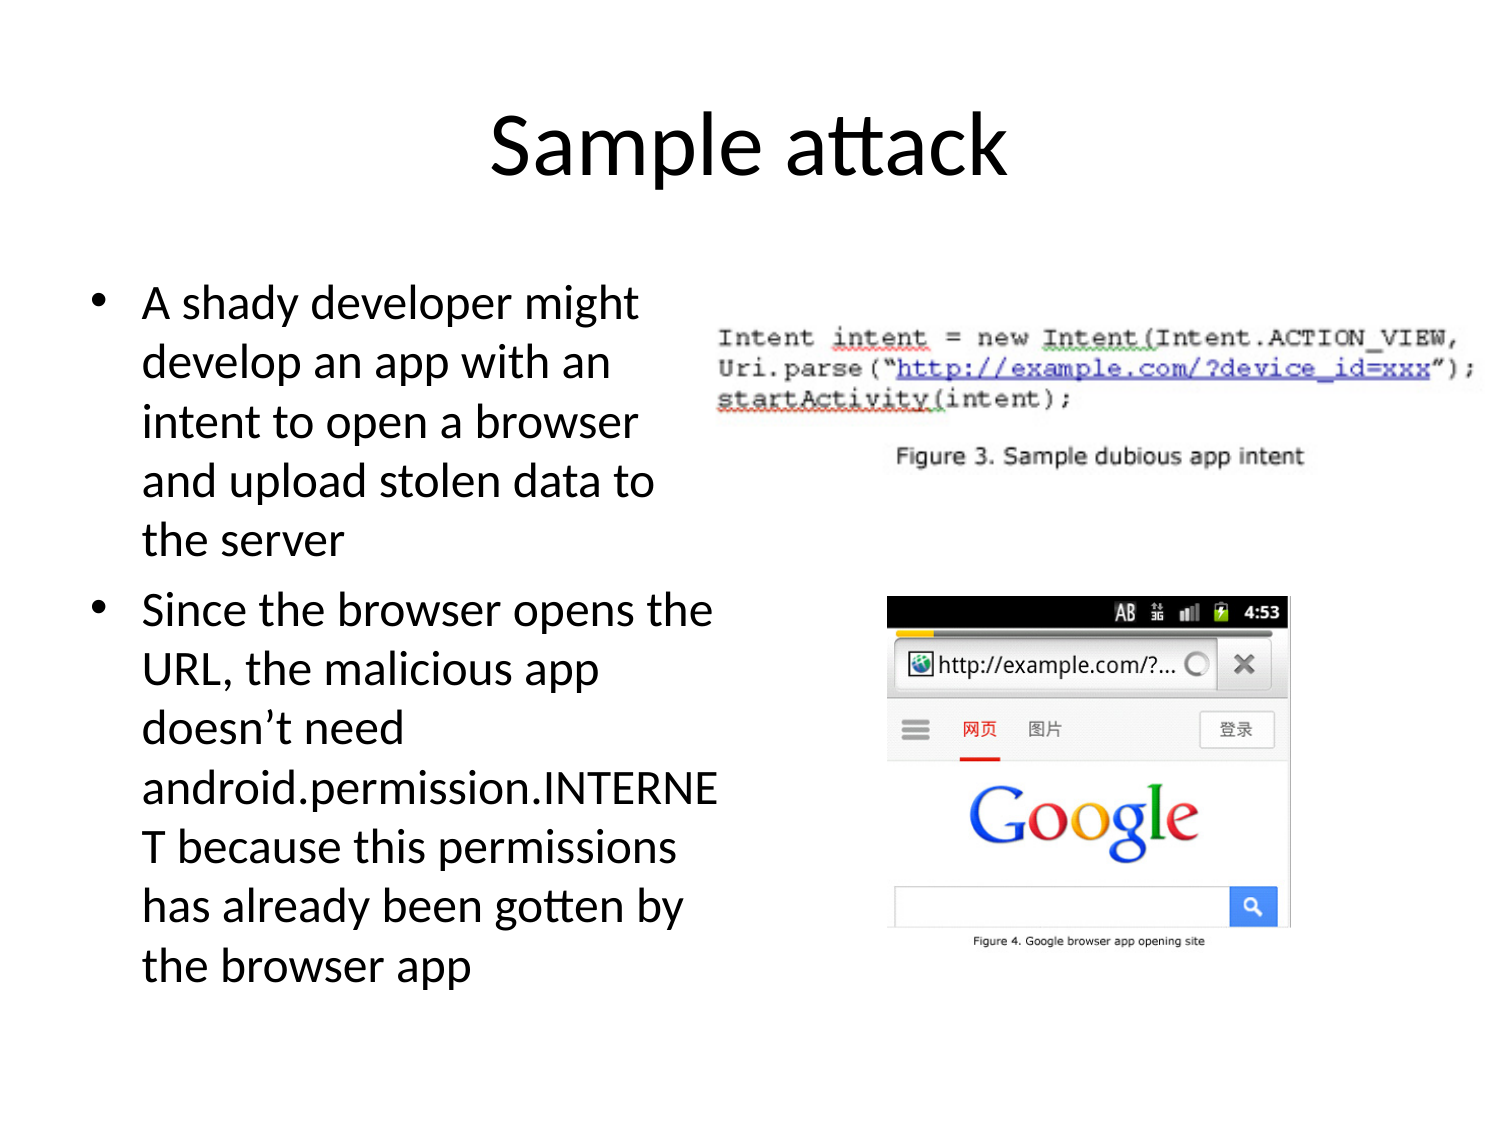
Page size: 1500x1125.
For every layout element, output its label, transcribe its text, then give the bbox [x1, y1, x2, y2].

picture [887, 595, 1291, 956]
list A shady developer might develop an app with an intent to open a browser and upload stolen data to the server Since the browser opens the URL, the malicious app doesn’t need android.permission.INTERNET because this permissions has already been gotten by the browser app [75, 262, 738, 1005]
picture [683, 293, 1500, 476]
title Sample attack [75, 45, 1425, 233]
